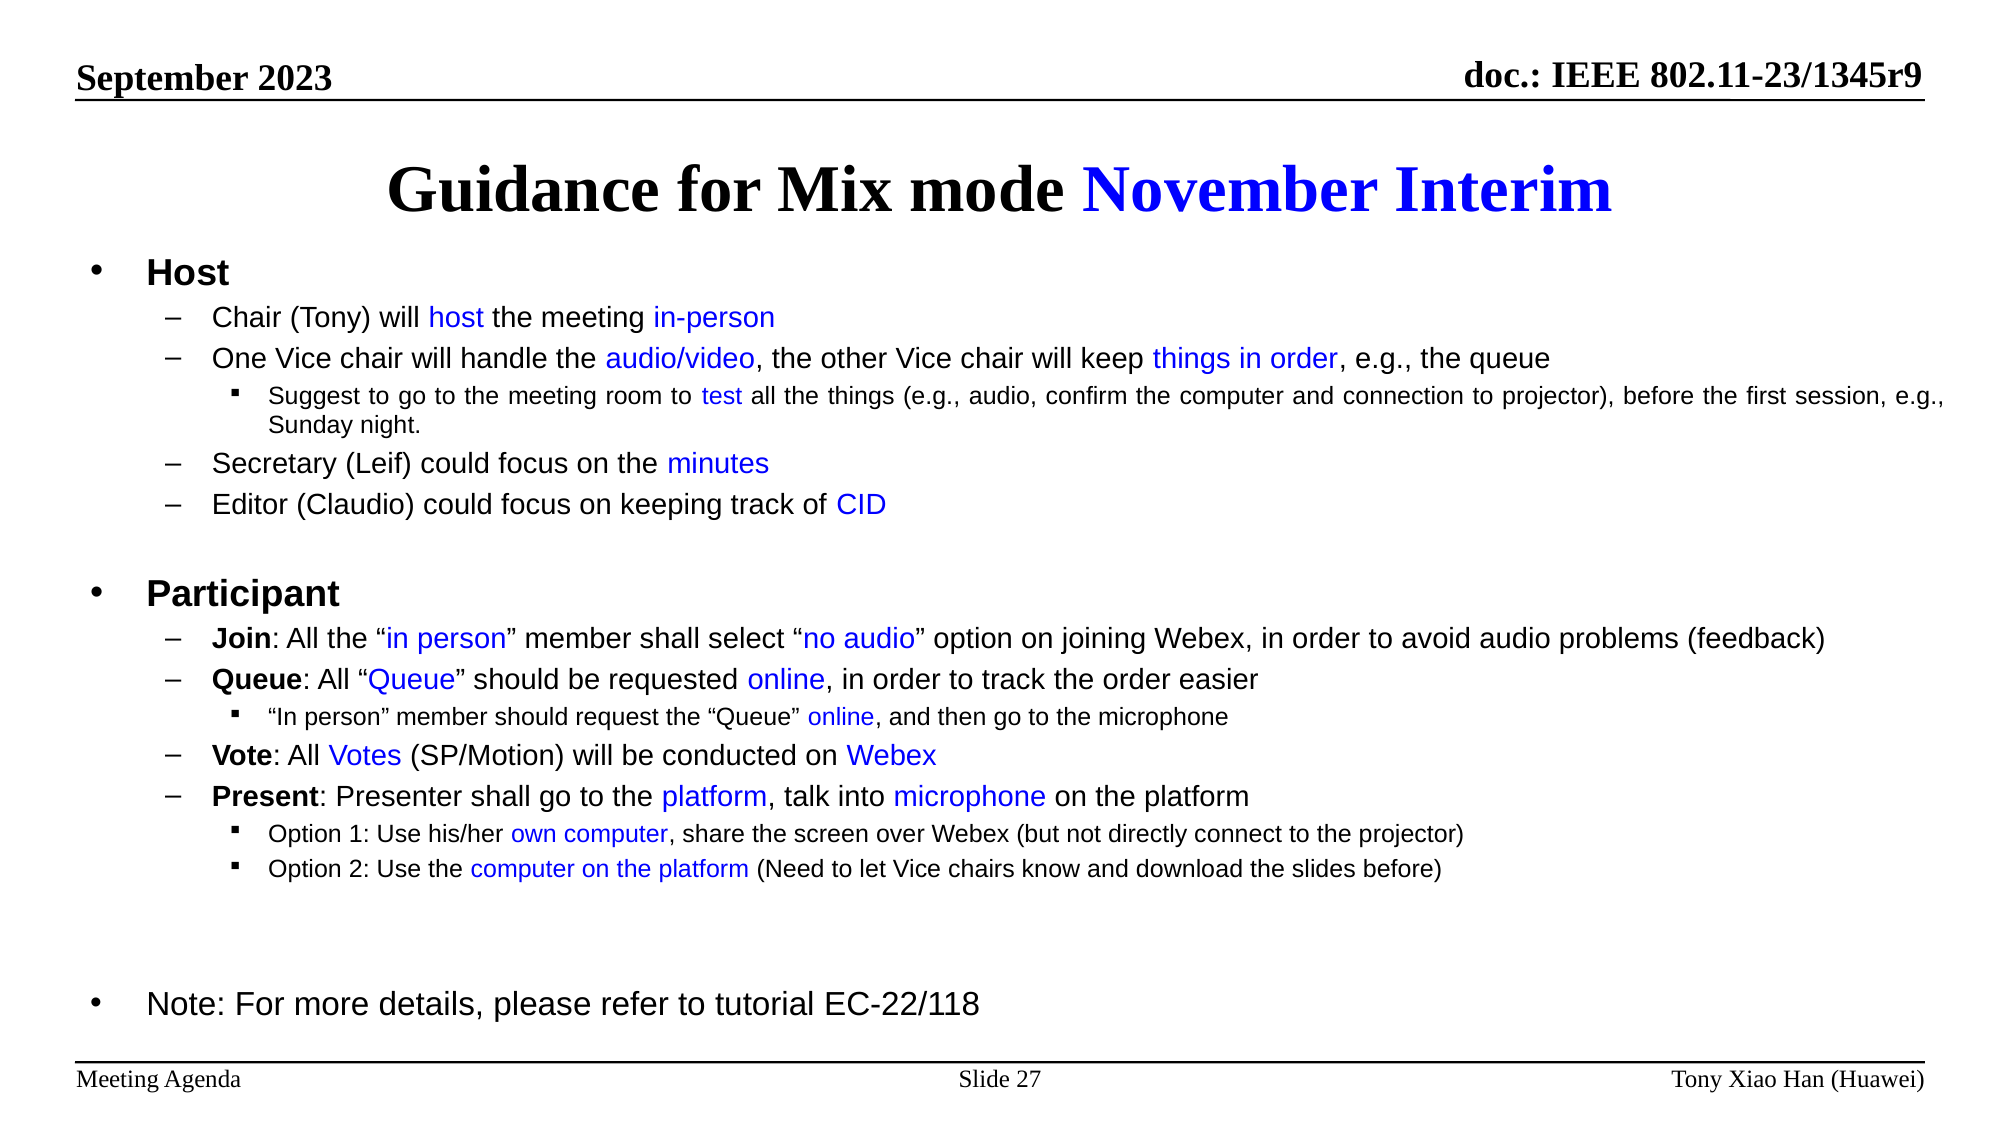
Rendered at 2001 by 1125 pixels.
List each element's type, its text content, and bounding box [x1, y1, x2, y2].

text_box Host Chair (Tony) will host the meeting in-person One Vice chair will handle the audio/video, the other Vice chair will keep things in order, e.g., the queue Suggest to go to the meeting room to test all the things (e.g., audio, confirm the computer and connection to projector), before the first session, e.g., Sunday night. Secretary (Leif) could focus on the minutes Editor (Claudio) could focus on keeping track of CID Participant Join: All the “in person” member shall select “no audio” option on joining Webex, in order to avoid audio problems (feedback) Queue: All “Queue” should be requested online, in order to track the order easier “In person” member should request the “Queue” online, and then go to the microphone Vote: All Votes (SP/Motion) will be conducted on Webex Present: Presenter shall go to the platform, talk into microphone on the platform Option 1: Use his/her own computer, share the screen over Webex (but not directly connect to the projector) Option 2: Use the computer on the platform (Need to let Vice chairs know and download the slides before) Note: For more details, please refer to tutorial EC-22/118 [74, 212, 1963, 1075]
text_box Guidance for Mix mode November Interim [75, 137, 1925, 212]
